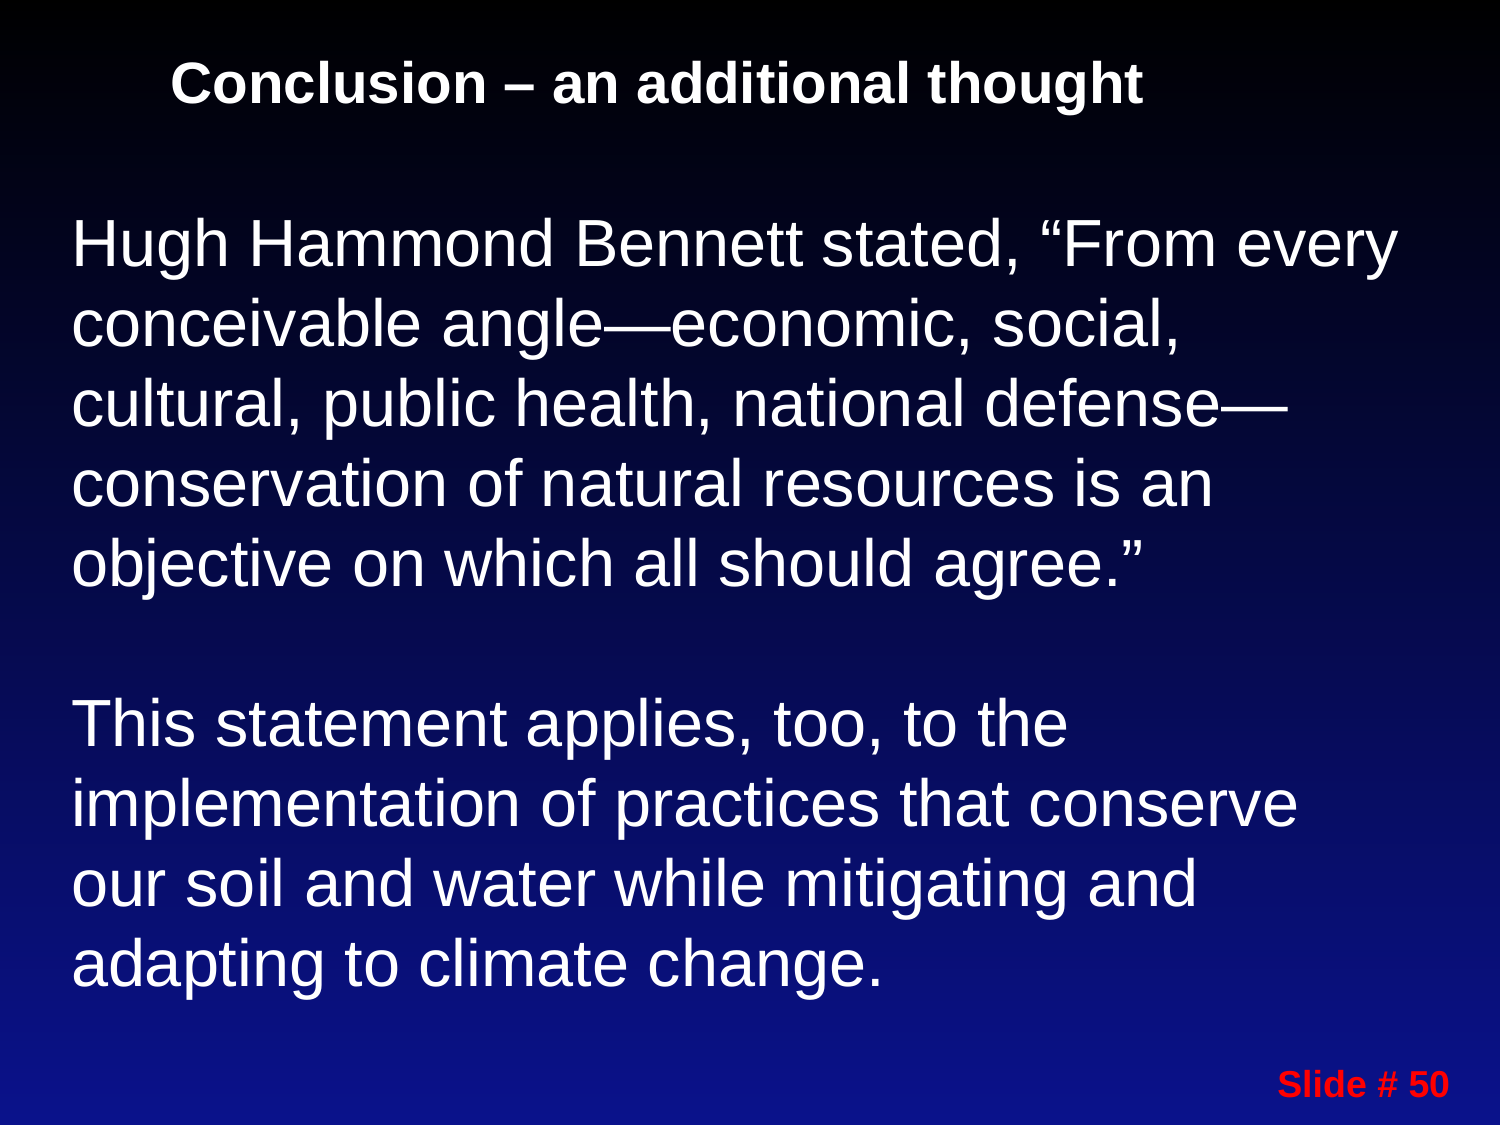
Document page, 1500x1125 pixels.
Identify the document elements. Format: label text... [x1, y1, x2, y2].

text_box Conclusion – an additional thought [156, 37, 1177, 112]
text_box Slide # 50 [1262, 1053, 1481, 1113]
text_box Hugh Hammond Bennett stated, “From every conceivable angle—economic, social, cultural, public health, national defense—conservation of natural resources is an objective on which all should agree.” This statement applies, too, to the implementation of practices that conserve our soil and water while mitigating and adapting to climate change. [56, 112, 1422, 1007]
